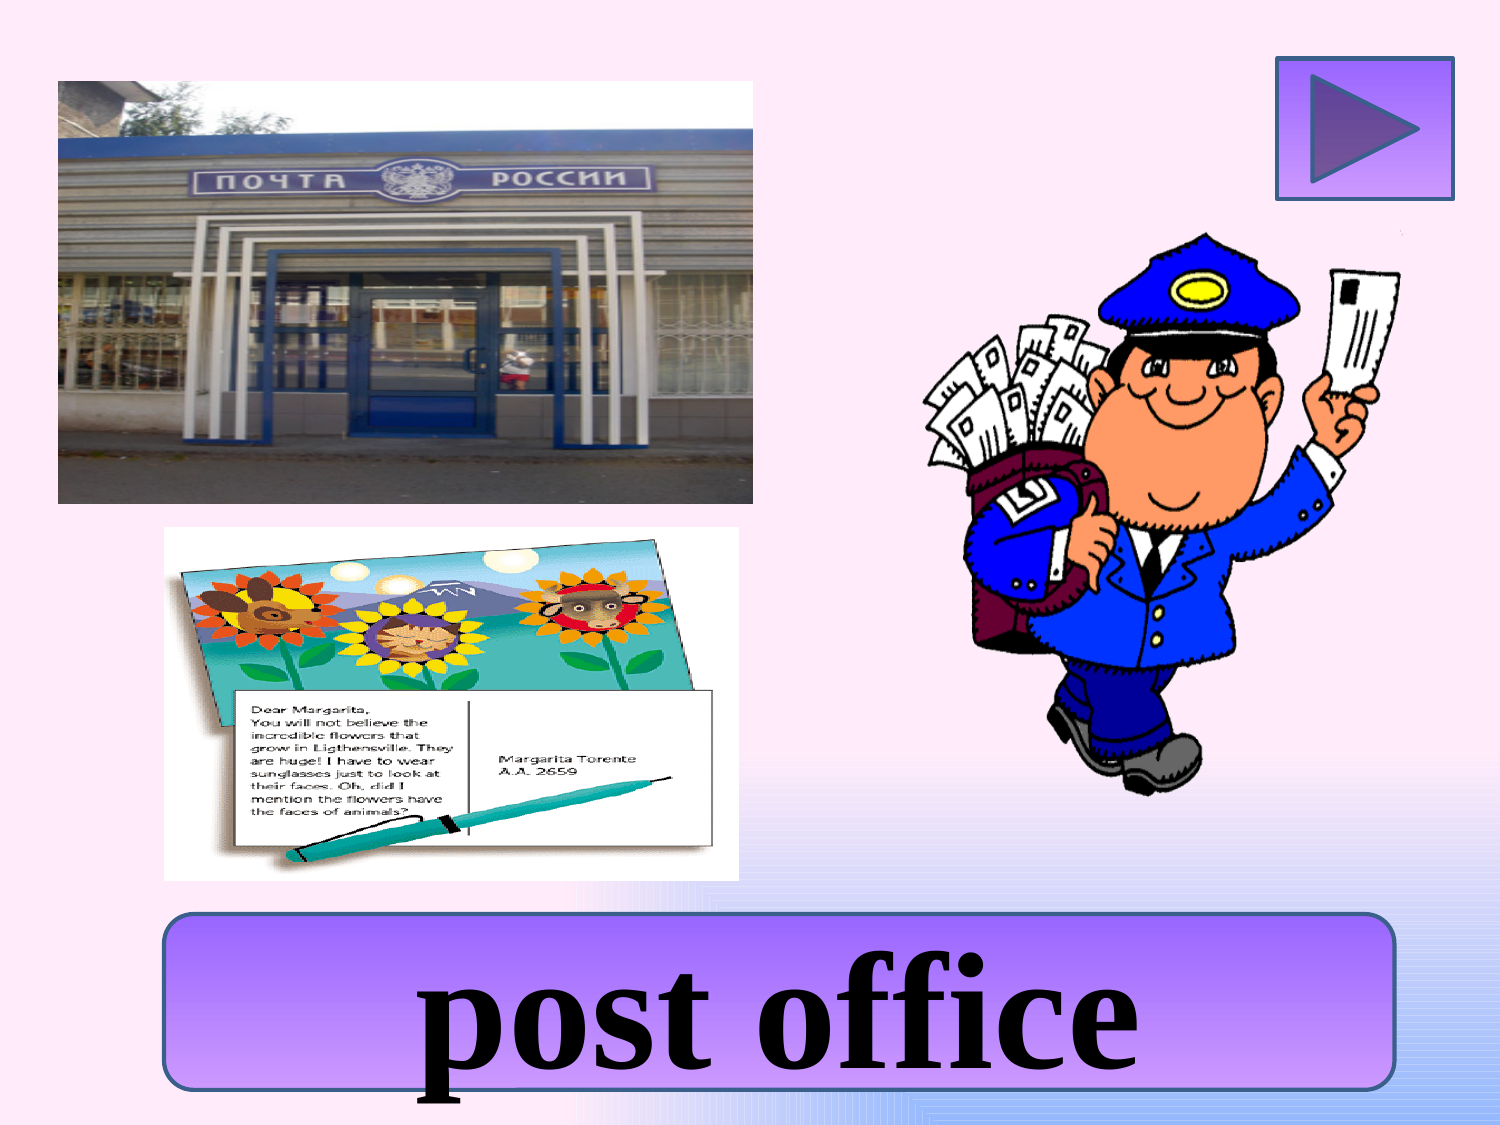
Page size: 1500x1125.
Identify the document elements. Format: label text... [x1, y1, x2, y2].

picture [808, 222, 1477, 809]
picture [163, 527, 739, 881]
picture [58, 81, 753, 505]
text_box [1275, 56, 1455, 201]
text_box post office [161, 911, 1397, 1092]
